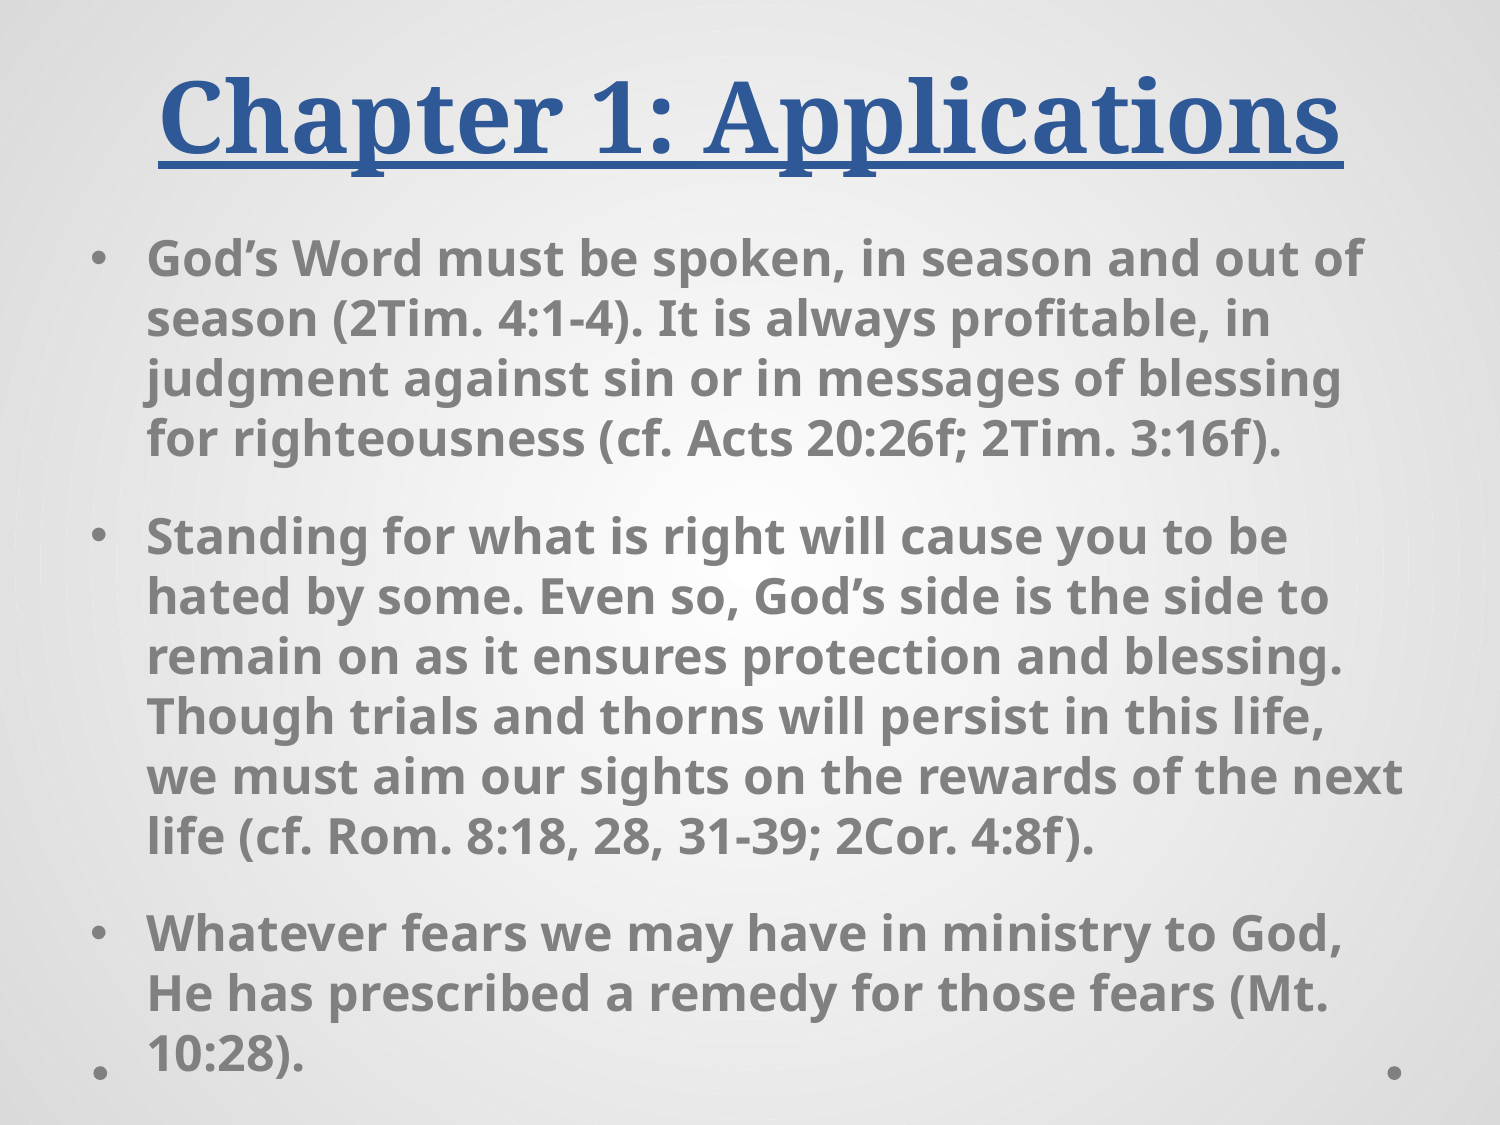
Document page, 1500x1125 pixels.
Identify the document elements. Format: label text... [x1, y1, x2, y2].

list God’s Word must be spoken, in season and out of season (2Tim. 4:1-4). It is always profitable, in judgment against sin or in messages of blessing for righteousness (cf. Acts 20:26f; 2Tim. 3:16f). Standing for what is right will cause you to be hated by some. Even so, God’s side is the side to remain on as it ensures protection and blessing. Though trials and thorns will persist in this life, we must aim our sights on the rewards of the next life (cf. Rom. 8:18, 28, 31-39; 2Cor. 4:8f). Whatever fears we may have in ministry to God, He has prescribed a remedy for those fears (Mt. 10:28). [75, 219, 1425, 557]
title Chapter 1: Applications [32, 0, 1469, 245]
